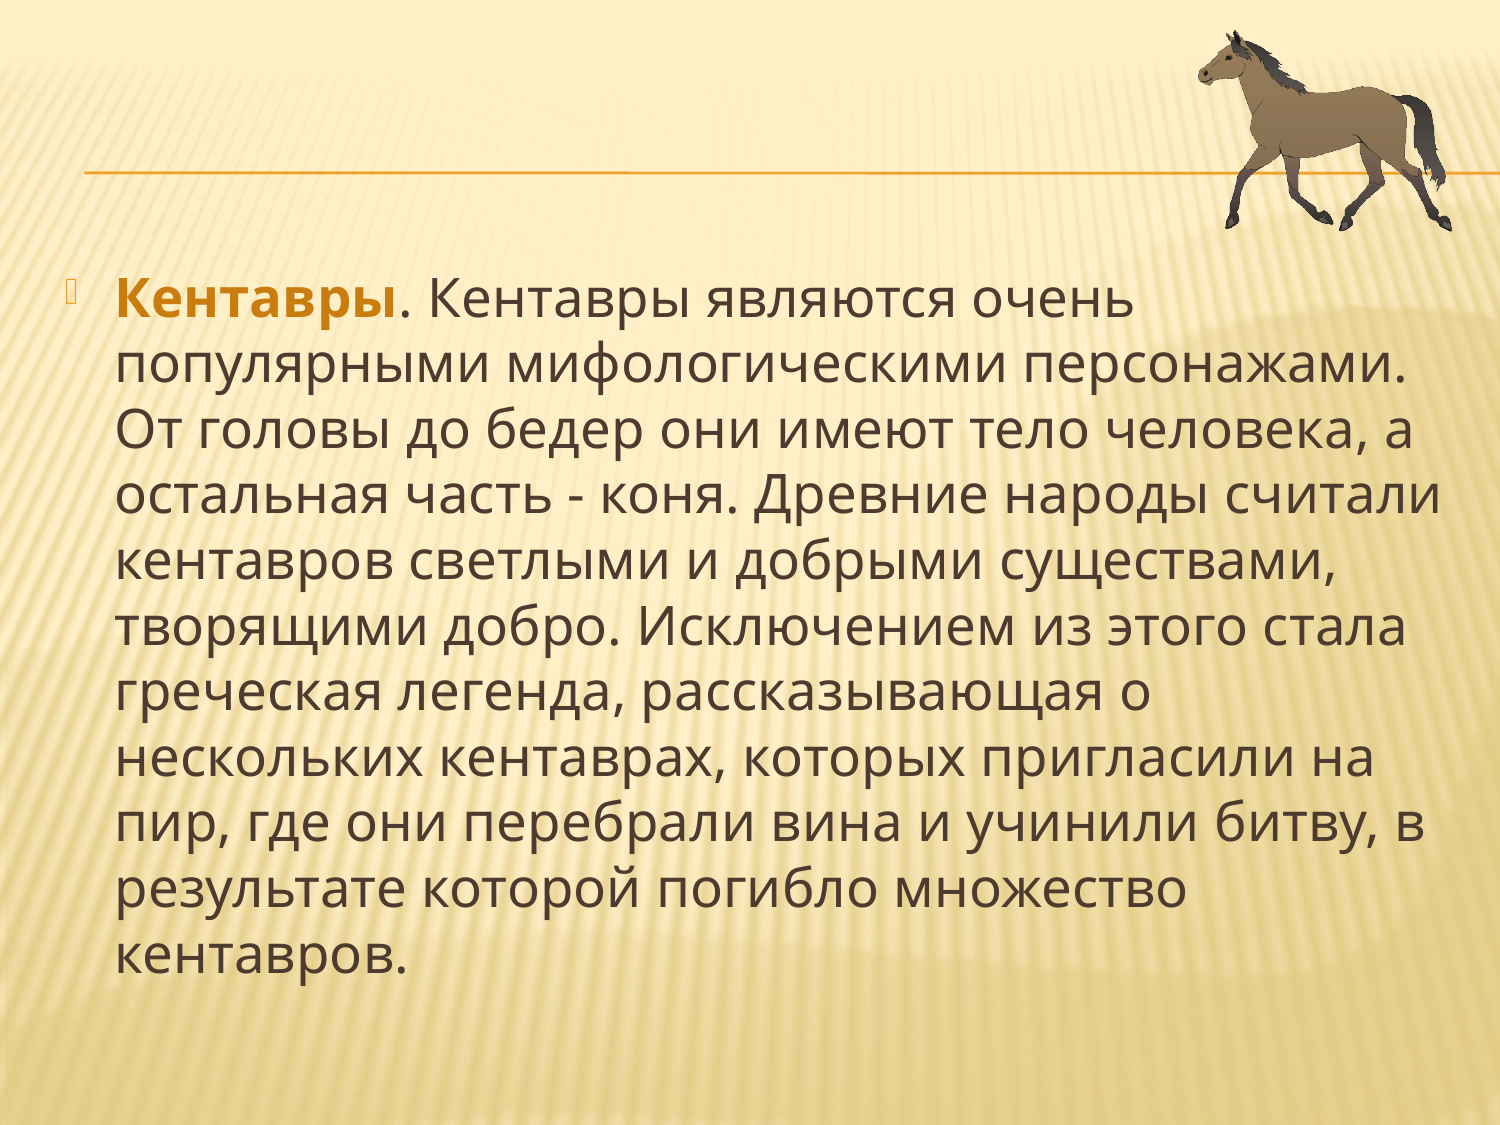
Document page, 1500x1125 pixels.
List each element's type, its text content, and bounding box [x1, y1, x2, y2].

list Кентавры. Кентавры являются очень популярными мифологическими персонажами. От головы до бедер они имеют тело человека, а остальная часть - коня. Древние народы считали кентавров светлыми и добрыми существами, творящими добро. Исключением из этого стала греческая легенда, рассказывающая о нескольких кентаврах, которых пригласили на пир, где они перебрали вина и учинили битву, в результате которой погибло множество кентавров. [50, 254, 1475, 998]
picture [1198, 30, 1452, 232]
